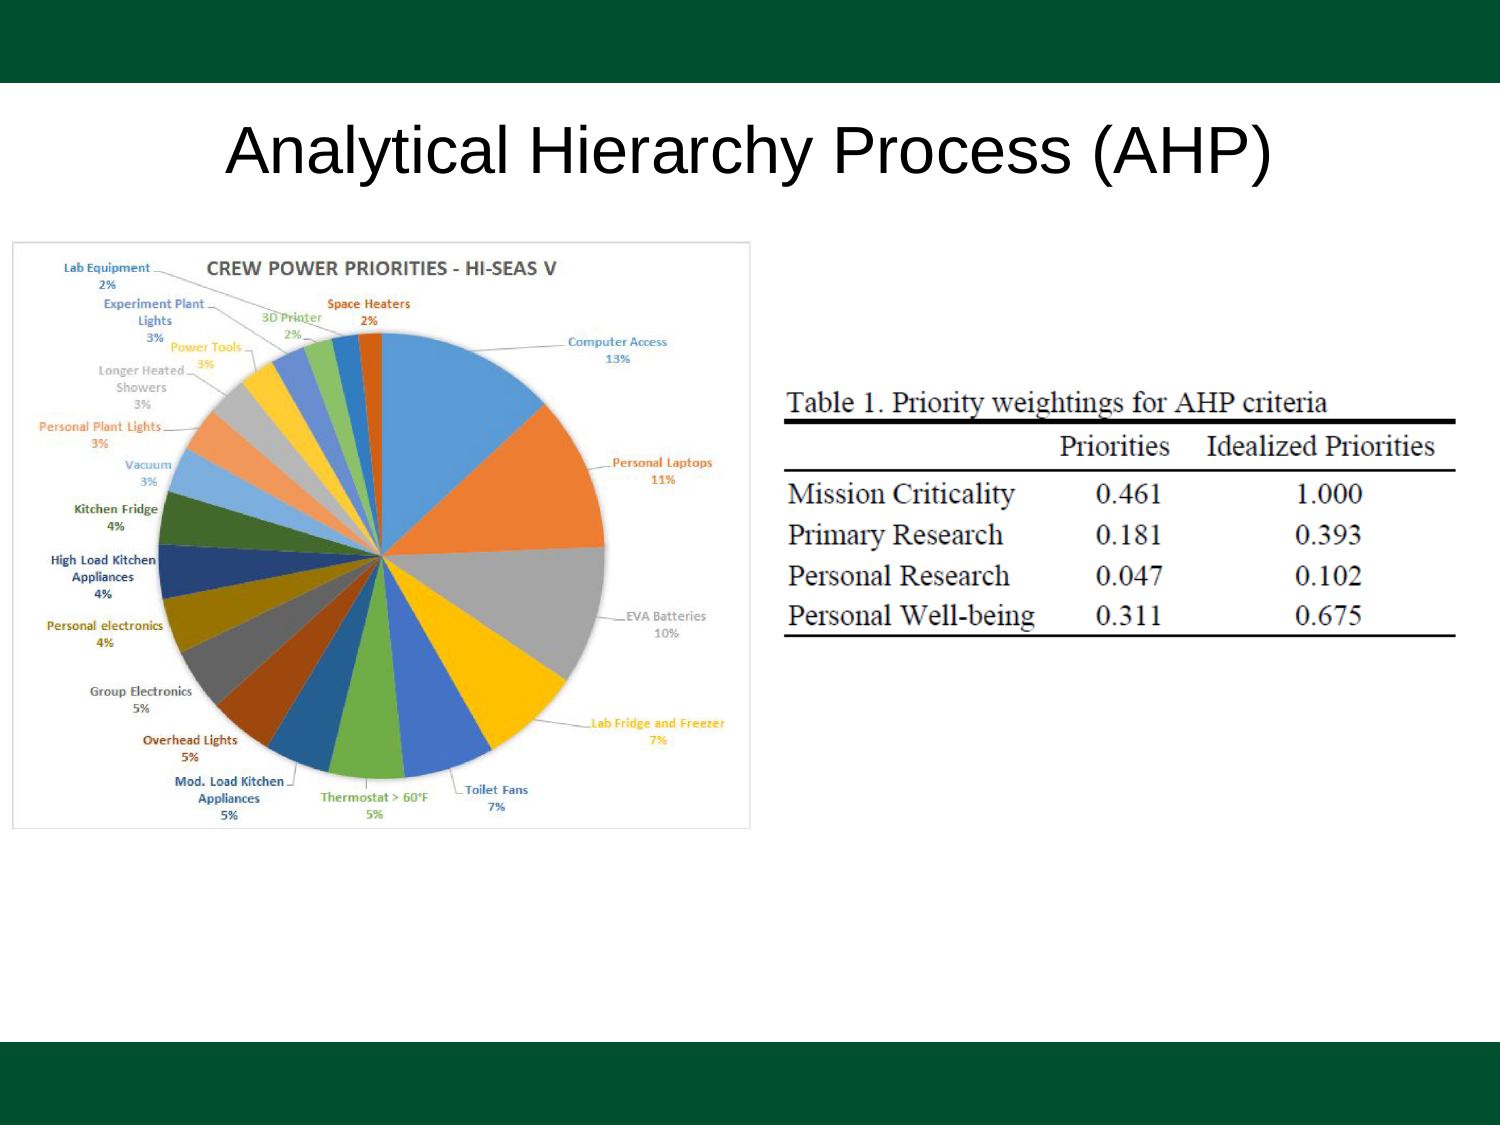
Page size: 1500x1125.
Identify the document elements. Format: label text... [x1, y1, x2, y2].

picture [774, 374, 1494, 665]
text_box Analytical Hierarchy Process (AHP) [210, 99, 1290, 195]
picture [3, 237, 758, 838]
